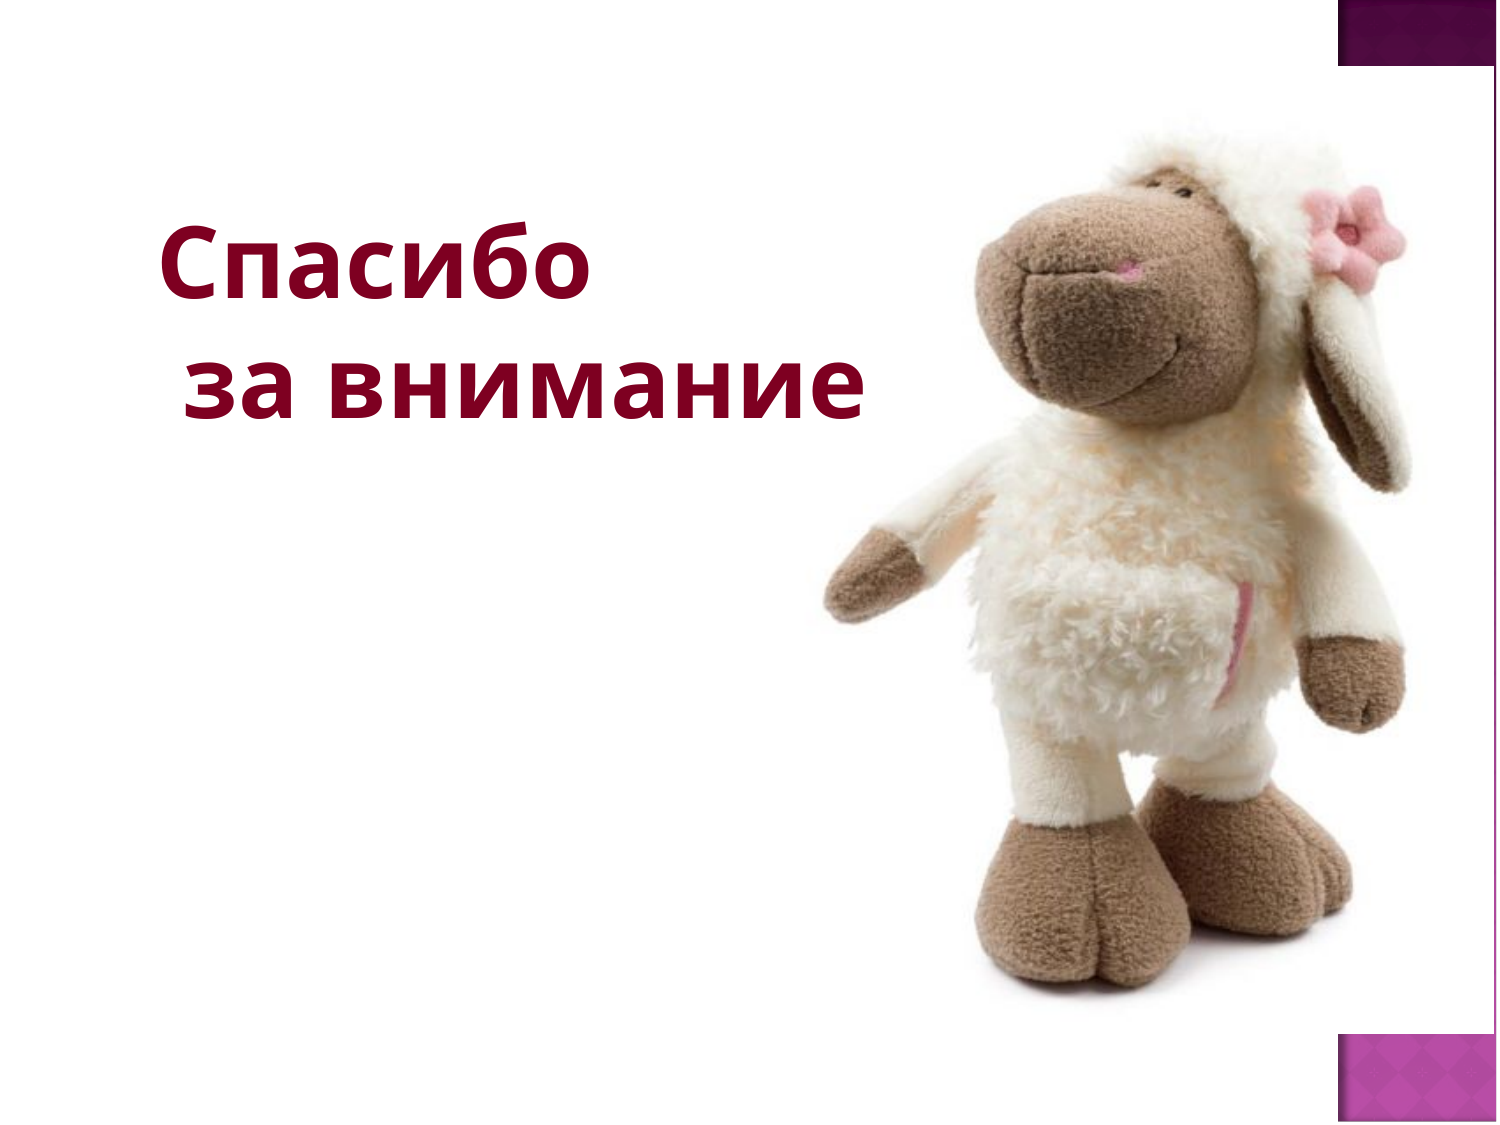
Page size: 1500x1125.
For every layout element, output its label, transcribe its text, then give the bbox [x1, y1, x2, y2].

text_box Спасибо за внимание [141, 141, 774, 497]
picture [779, 0, 1497, 1122]
